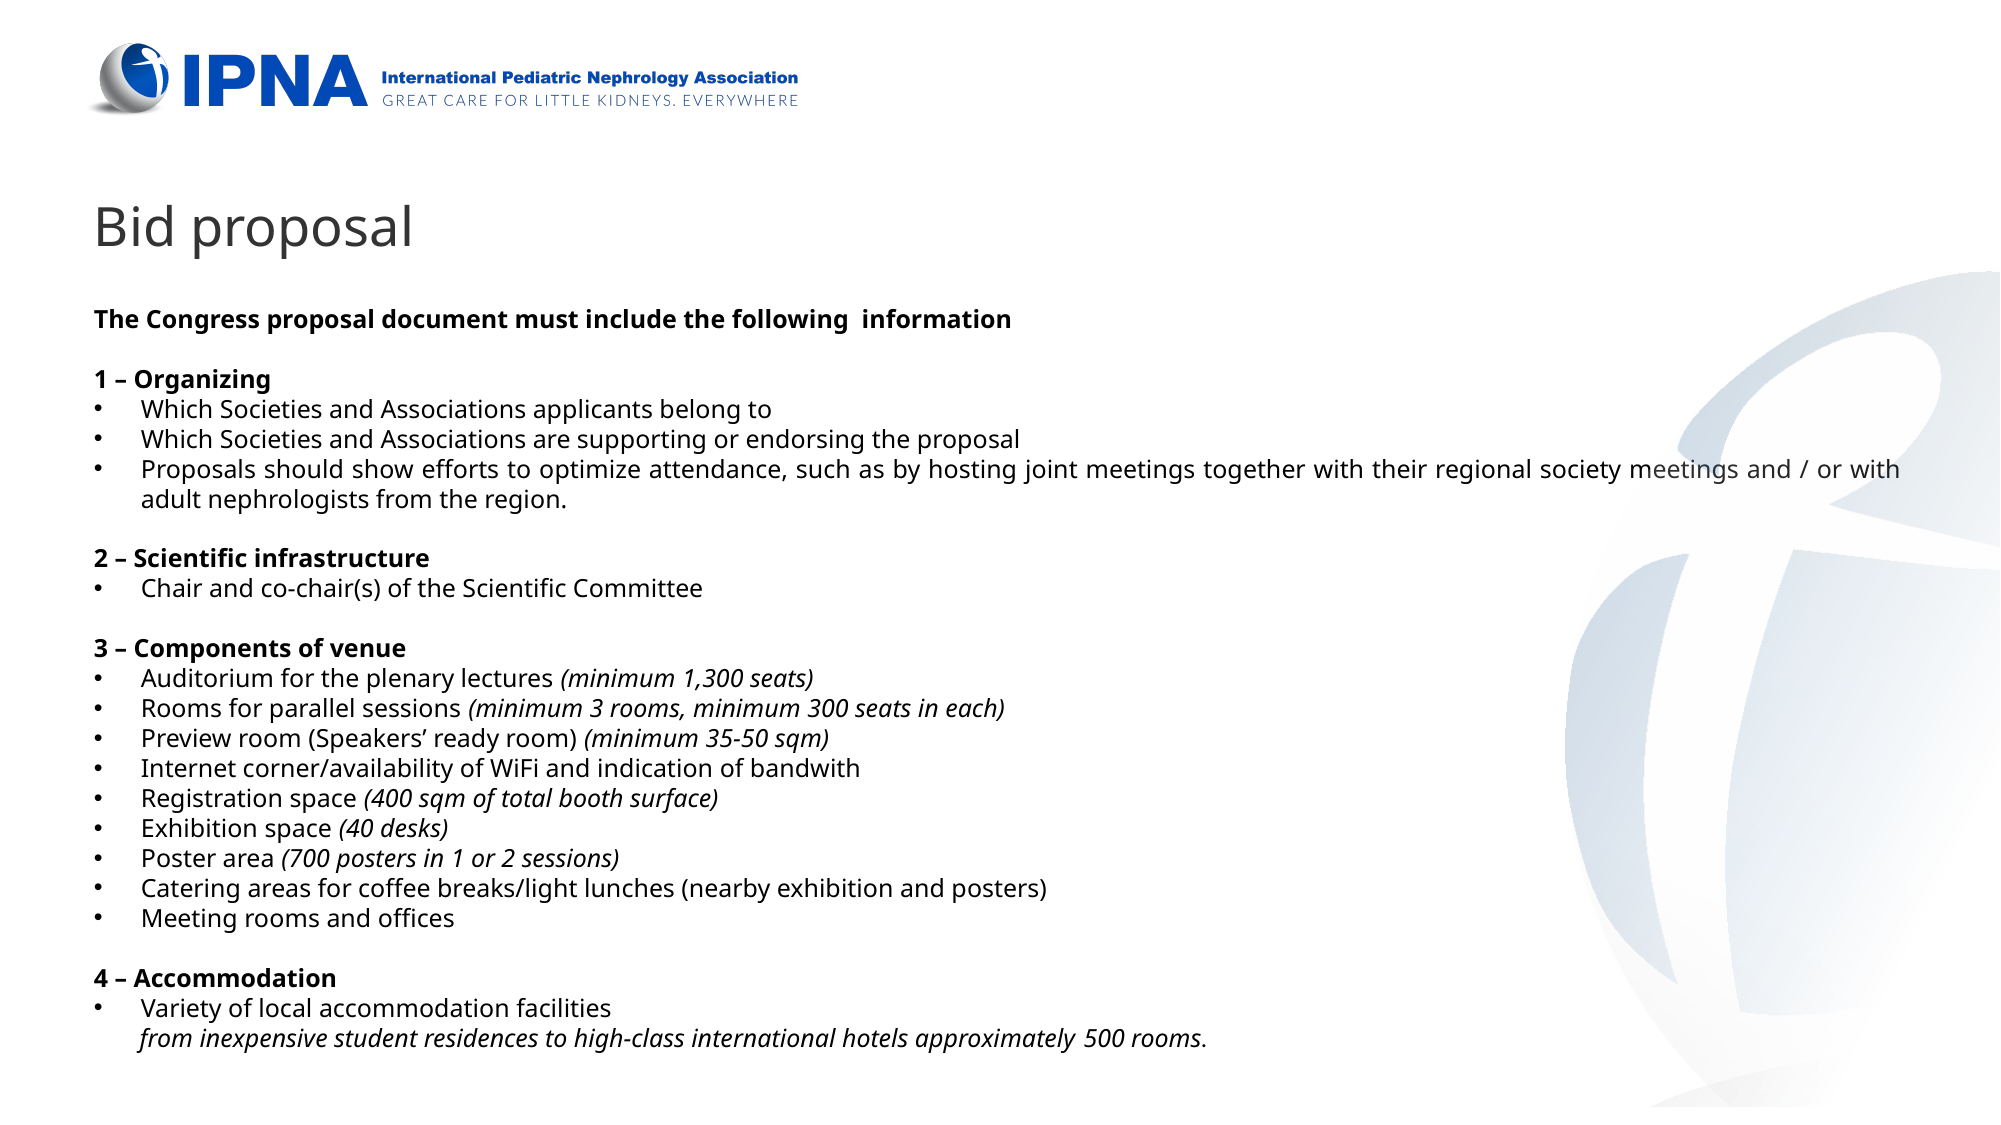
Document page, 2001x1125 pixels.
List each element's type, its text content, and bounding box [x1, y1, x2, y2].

picture [1565, 266, 2000, 1107]
picture [79, 37, 805, 124]
text_box Bid proposal [79, 185, 1919, 265]
text_box The Congress proposal document must include the following information 1 – Organizing Which Societies and Associations applicants belong to Which Societies and Associations are supporting or endorsing the proposal Proposals should show efforts to optimize attendance, such as by hosting joint meetings together with their regional society meetings and / or with adult nephrologists from the region. 2 – Scientific infrastructure Chair and co-chair(s) of the Scientific Committee 3 – Components of venue Auditorium for the plenary lectures (minimum 1,300 seats) Rooms for parallel sessions (minimum 3 rooms, minimum 300 seats in each) Preview room (Speakers’ ready room) (minimum 35-50 sqm) Internet corner/availability of WiFi and indication of bandwith Registration space (400 sqm of total booth surface) Exhibition space (40 desks) Poster area (700 posters in 1 or 2 sessions) Catering areas for coffee breaks/light lunches (nearby exhibition and posters) Meeting rooms and offices 4 – Accommodation Variety of local accommodation facilities from inexpensive student residences to high-class international hotels approximately 500 rooms. [79, 266, 1565, 1090]
